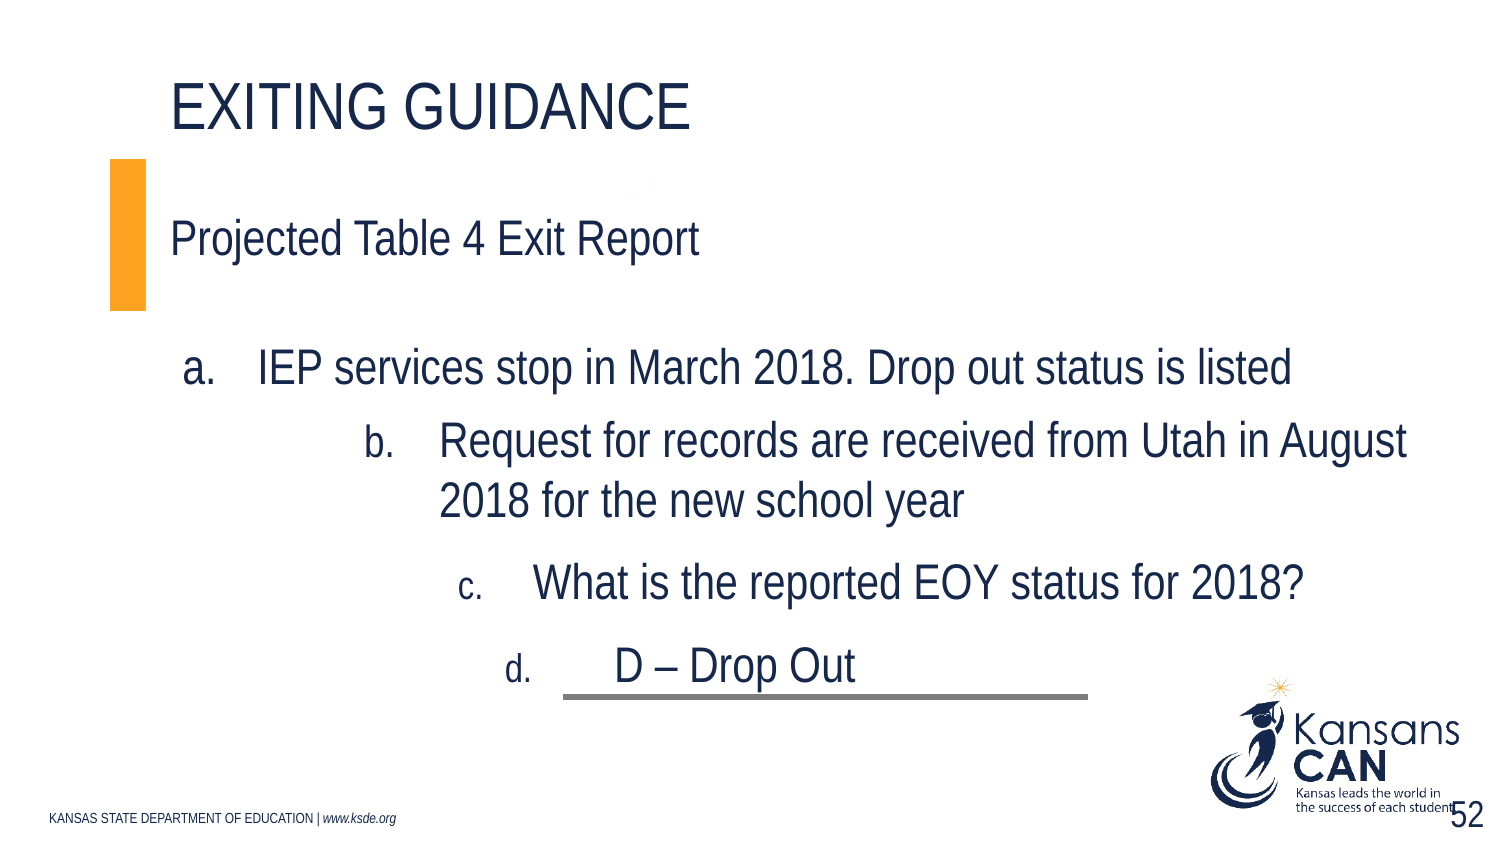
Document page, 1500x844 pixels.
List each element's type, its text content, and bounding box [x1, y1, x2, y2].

picture [1208, 671, 1463, 822]
text_box 52 [1429, 783, 1500, 843]
title Exiting guidance [110, 46, 1355, 143]
list Projected Table 4 Exit Report [110, 159, 1429, 311]
text_box IEP services stop in March 2018. Drop out status is listed Request for records are received from Utah in August 2018 for the new school year What is the reported EOY status for 2018? D – Drop Out [152, 327, 1428, 710]
